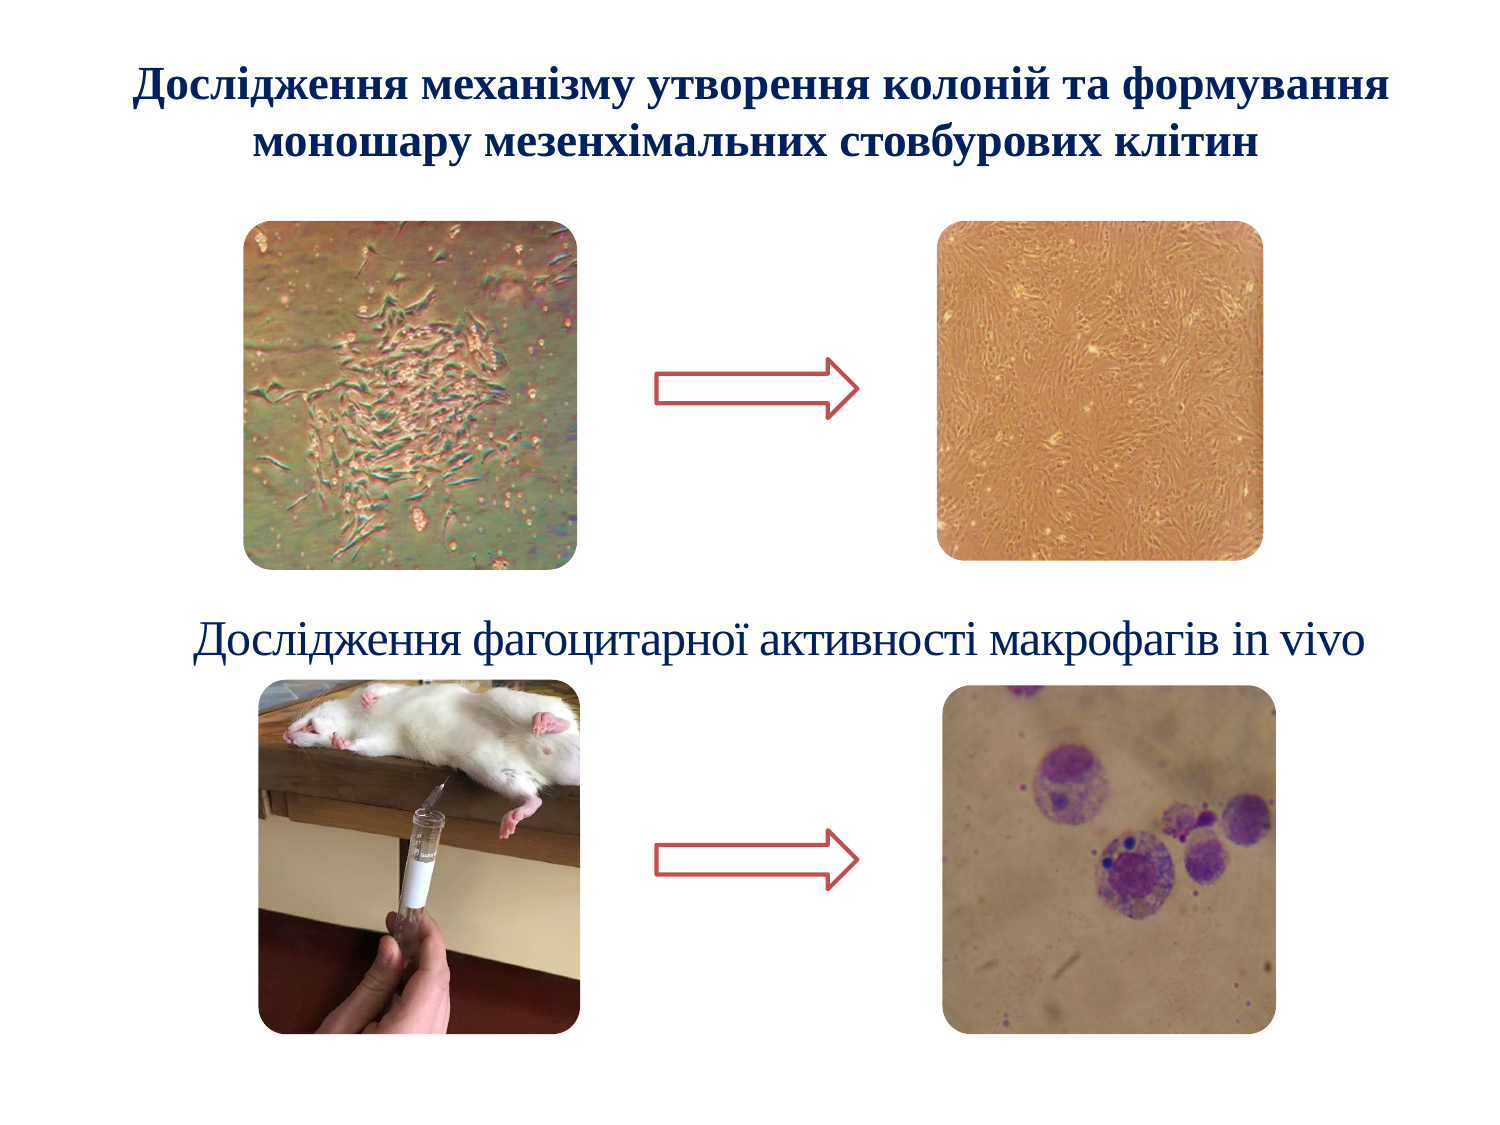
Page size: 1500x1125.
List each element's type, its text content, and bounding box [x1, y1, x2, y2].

picture [942, 685, 1277, 1035]
text_box Дослідження фагоцитарної активності макрофагів in vivo [58, 559, 1500, 673]
text_box [654, 828, 860, 892]
text_box [654, 357, 860, 420]
picture [243, 220, 578, 570]
title Дослідження механізму утворення колоній та формування моношару мезенхімальних стовбурових клітин [41, 44, 1483, 175]
picture [936, 220, 1264, 561]
picture [258, 679, 581, 1035]
